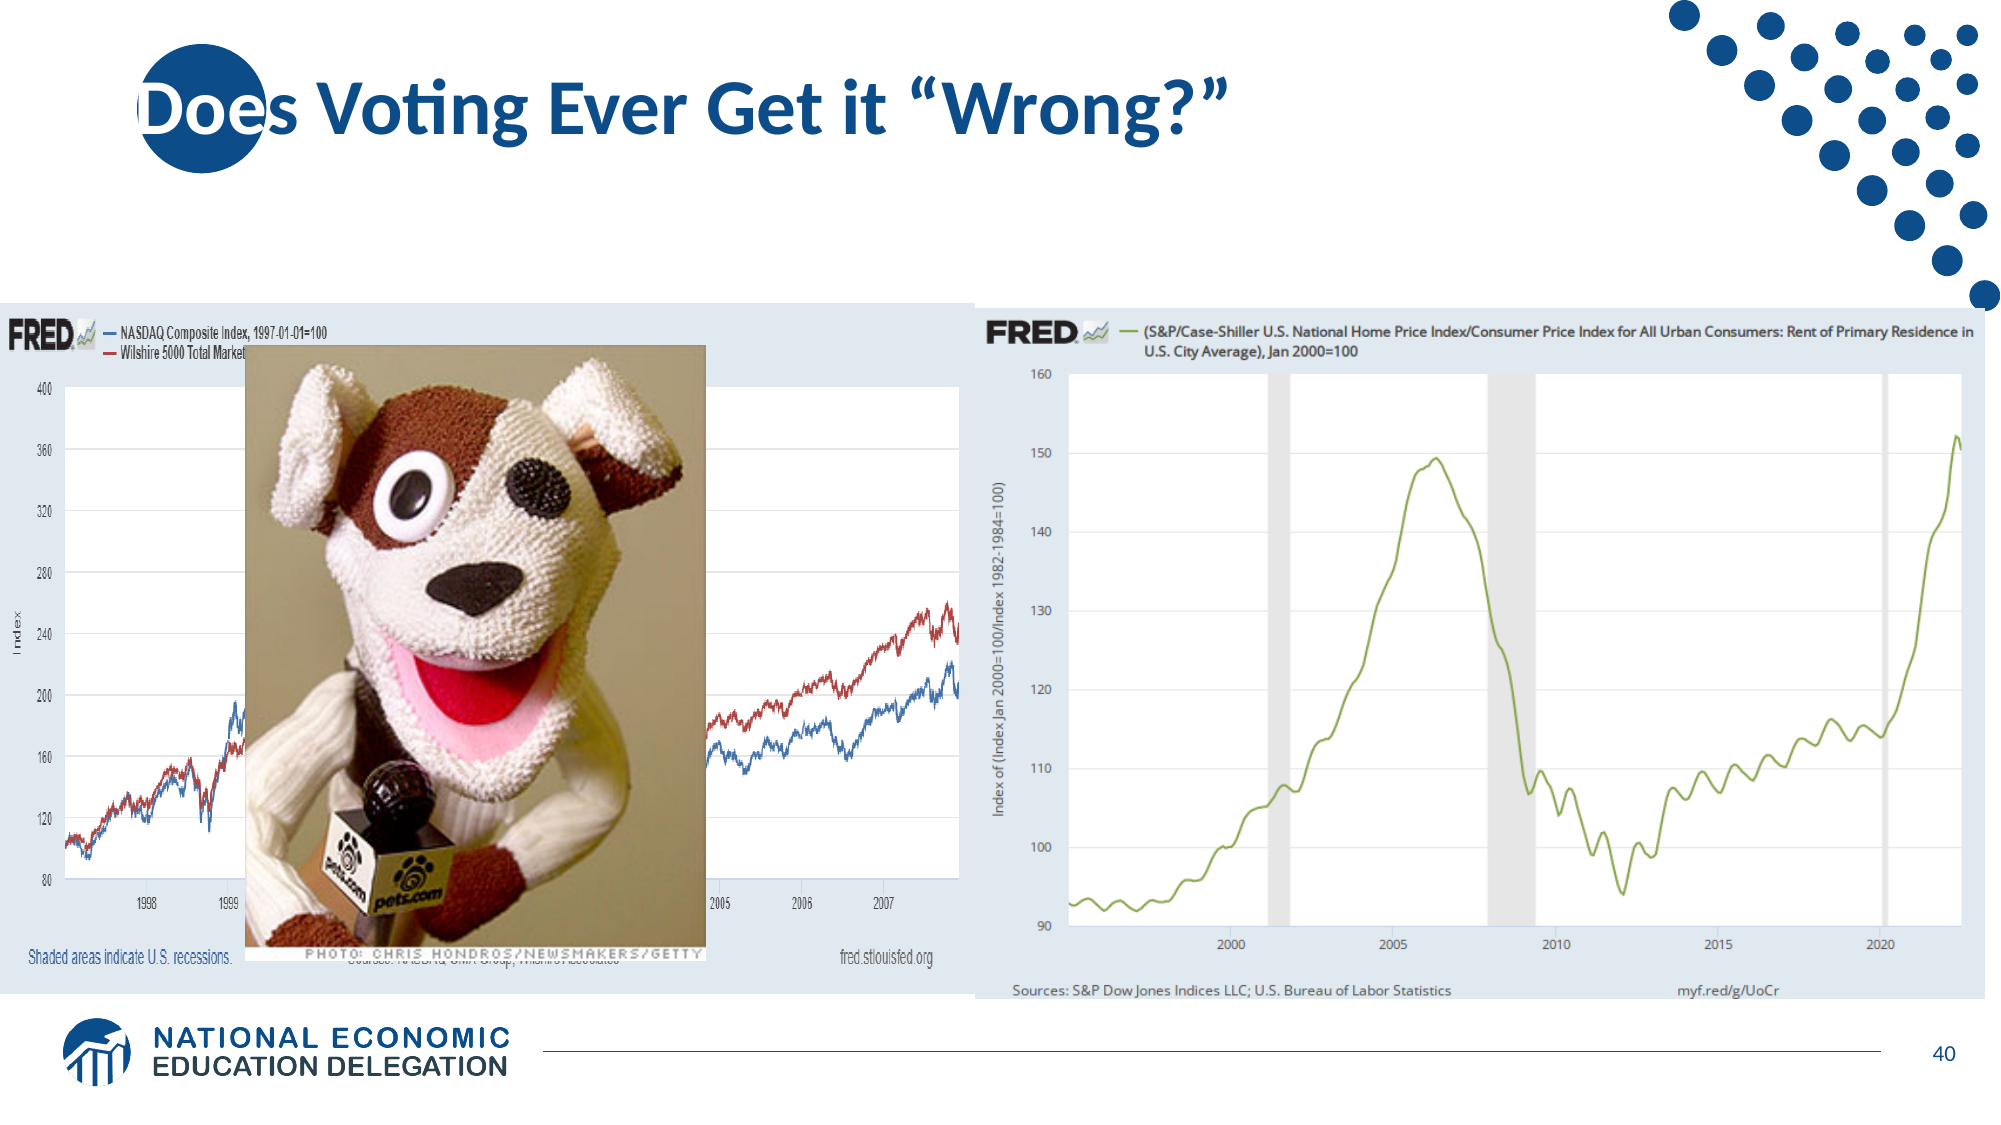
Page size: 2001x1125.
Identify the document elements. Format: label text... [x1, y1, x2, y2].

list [974, 308, 1985, 999]
title Does Voting Ever Get it “Wrong?” [119, 0, 1845, 218]
picture [0, 303, 975, 994]
slide_number 40 [1521, 1022, 1972, 1082]
picture [55, 1013, 520, 1091]
